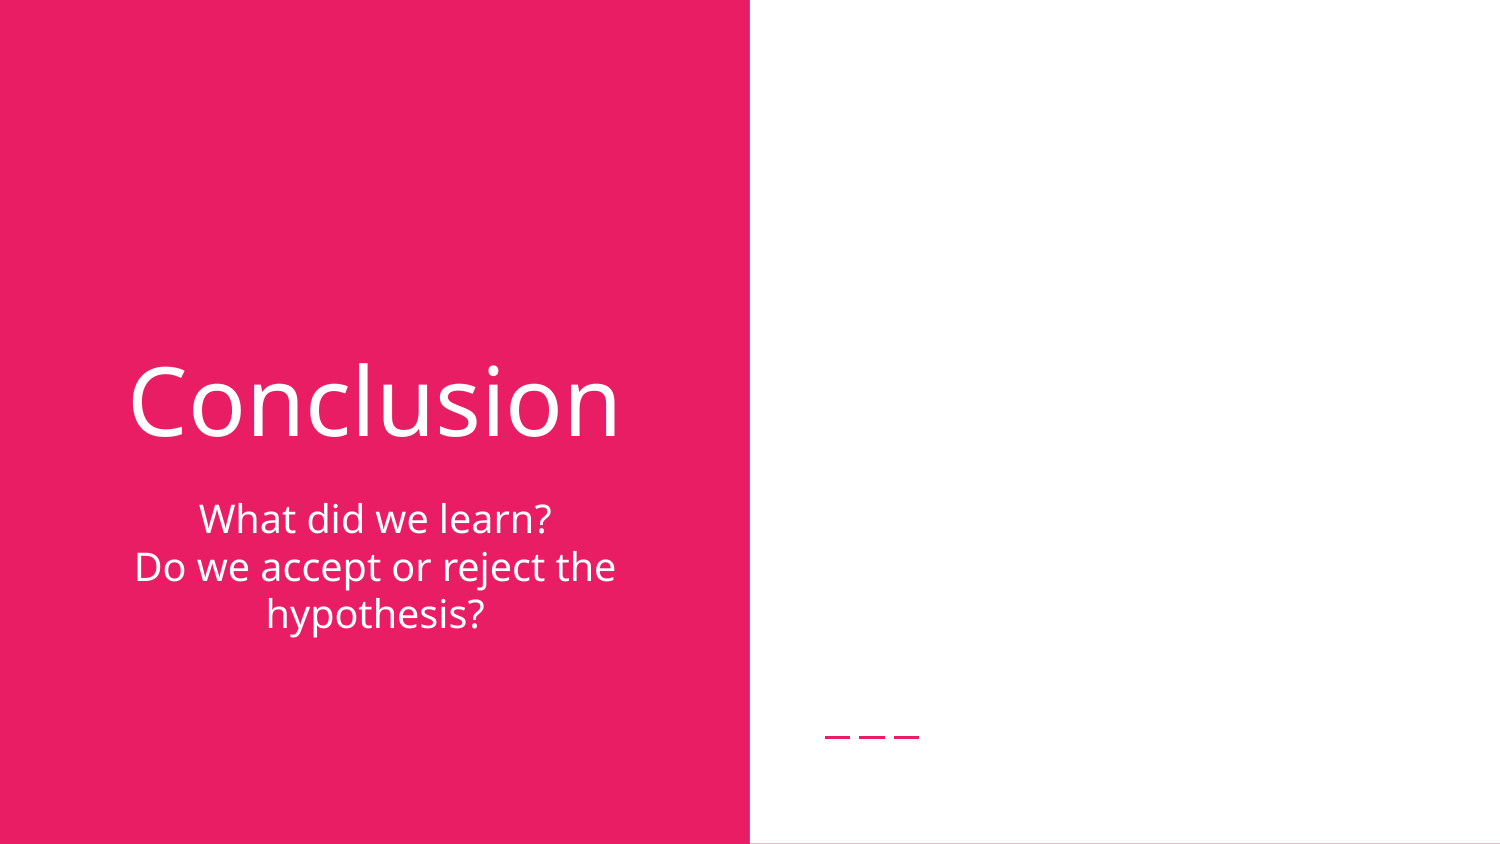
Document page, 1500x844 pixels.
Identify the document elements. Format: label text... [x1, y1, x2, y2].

title Conclusion [43, 176, 708, 471]
subtitle What did we learn? Do we accept or reject the hypothesis? [43, 479, 708, 700]
